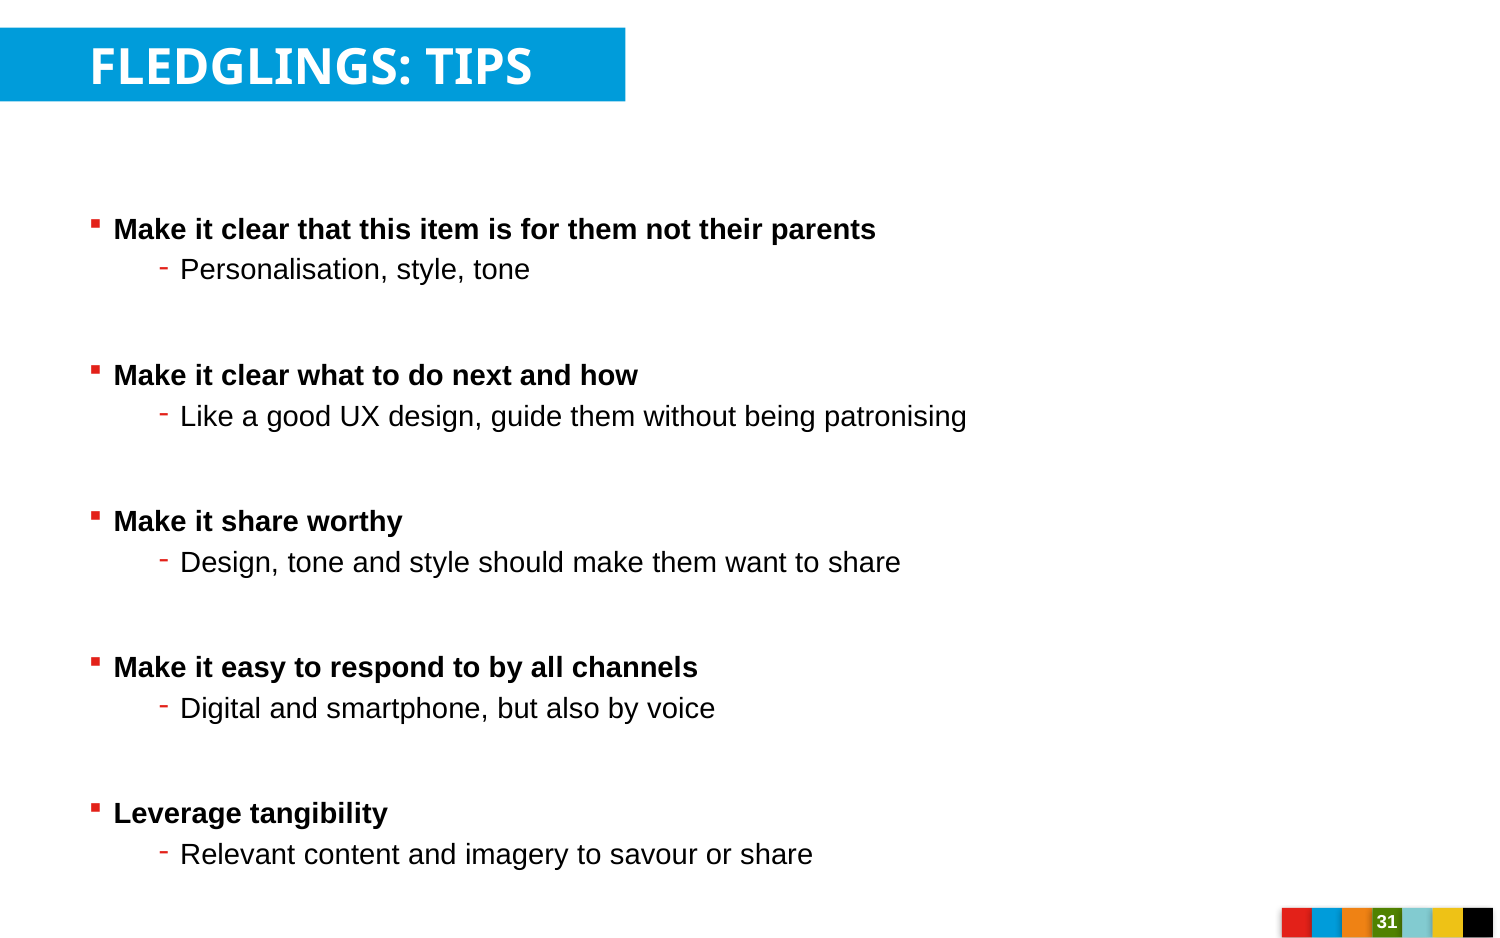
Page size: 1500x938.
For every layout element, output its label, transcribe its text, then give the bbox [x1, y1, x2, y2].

list Make it clear that this item is for them not their parents Personalisation, style, tone Make it clear what to do next and how Like a good UX design, guide them without being patronising Make it share worthy Design, tone and style should make them want to share Make it easy to respond to by all channels Digital and smartphone, but also by voice Leverage tangibility Relevant content and imagery to savour or share [75, 203, 1329, 867]
slide_number 31 [1345, 896, 1429, 938]
list FLEDGLINGS: TIPS [0, 27, 626, 102]
